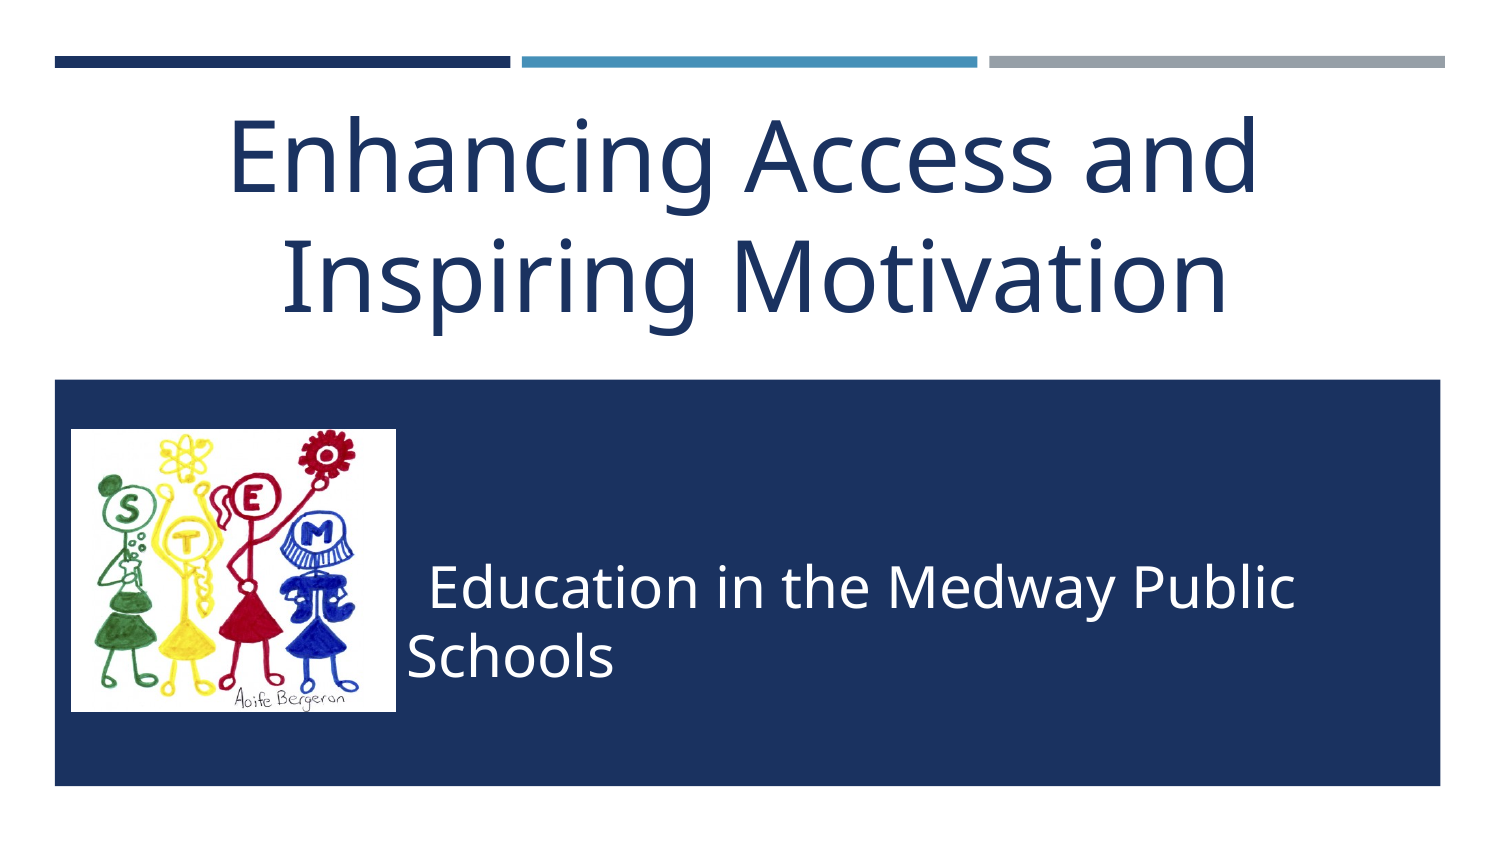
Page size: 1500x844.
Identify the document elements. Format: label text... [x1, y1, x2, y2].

picture [71, 429, 396, 712]
subtitle Education in the Medway Public Schools [400, 538, 1500, 620]
title Enhancing Access and Inspiring Motivation [29, 125, 1484, 344]
